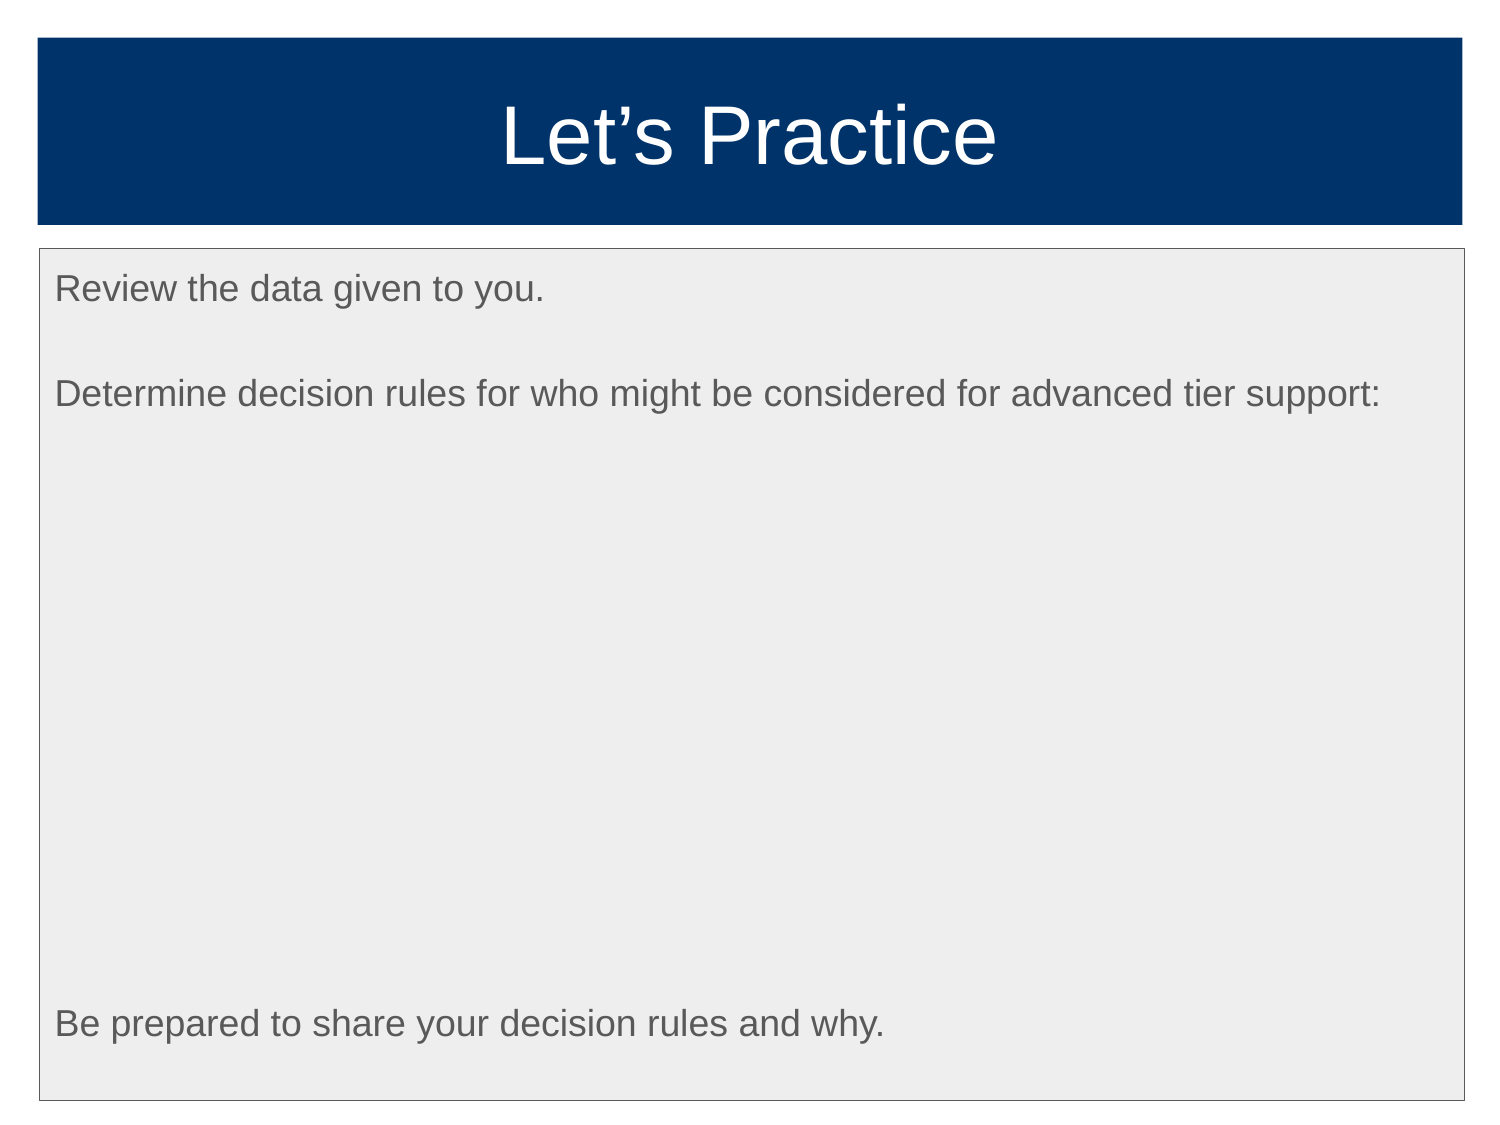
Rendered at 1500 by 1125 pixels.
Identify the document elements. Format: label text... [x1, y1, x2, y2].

title Let’s Practice [37, 37, 1463, 225]
text_box Review the data given to you. Determine decision rules for who might be considered for advanced tier support: Be prepared to share your decision rules and why. [39, 248, 1465, 1101]
